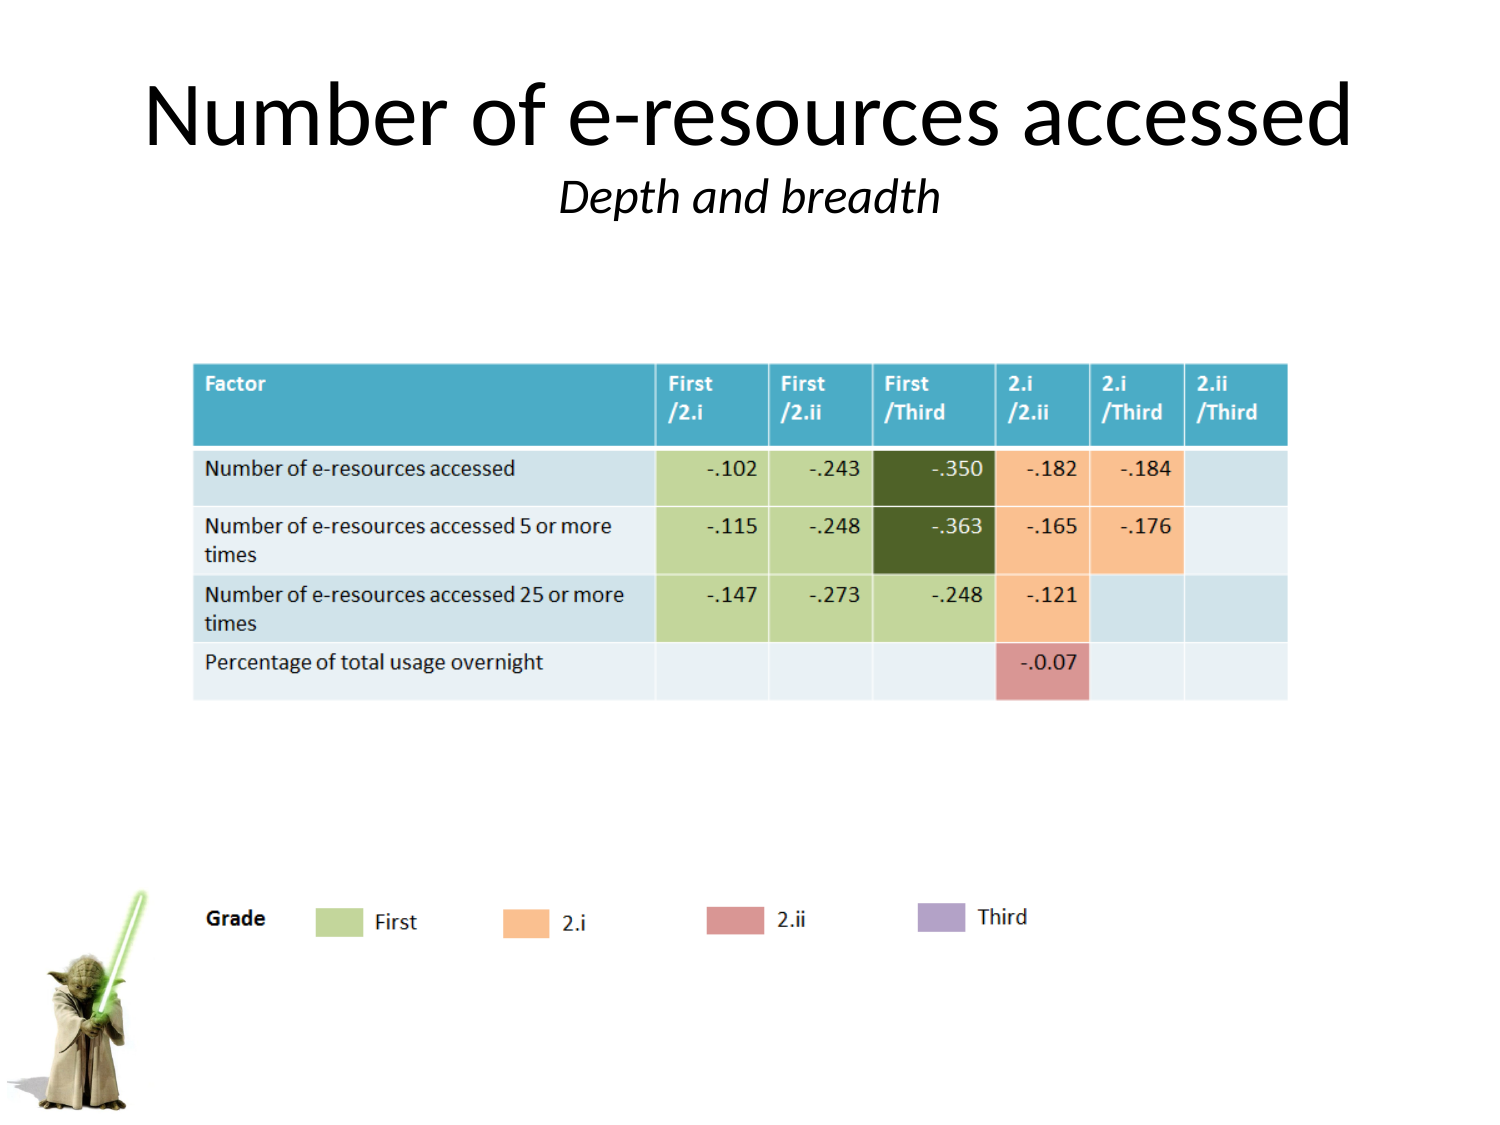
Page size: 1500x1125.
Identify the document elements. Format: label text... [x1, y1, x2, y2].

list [191, 361, 1289, 953]
title Number of e-resources accessed Depth and breadth [75, 45, 1425, 233]
picture [0, 887, 155, 1116]
